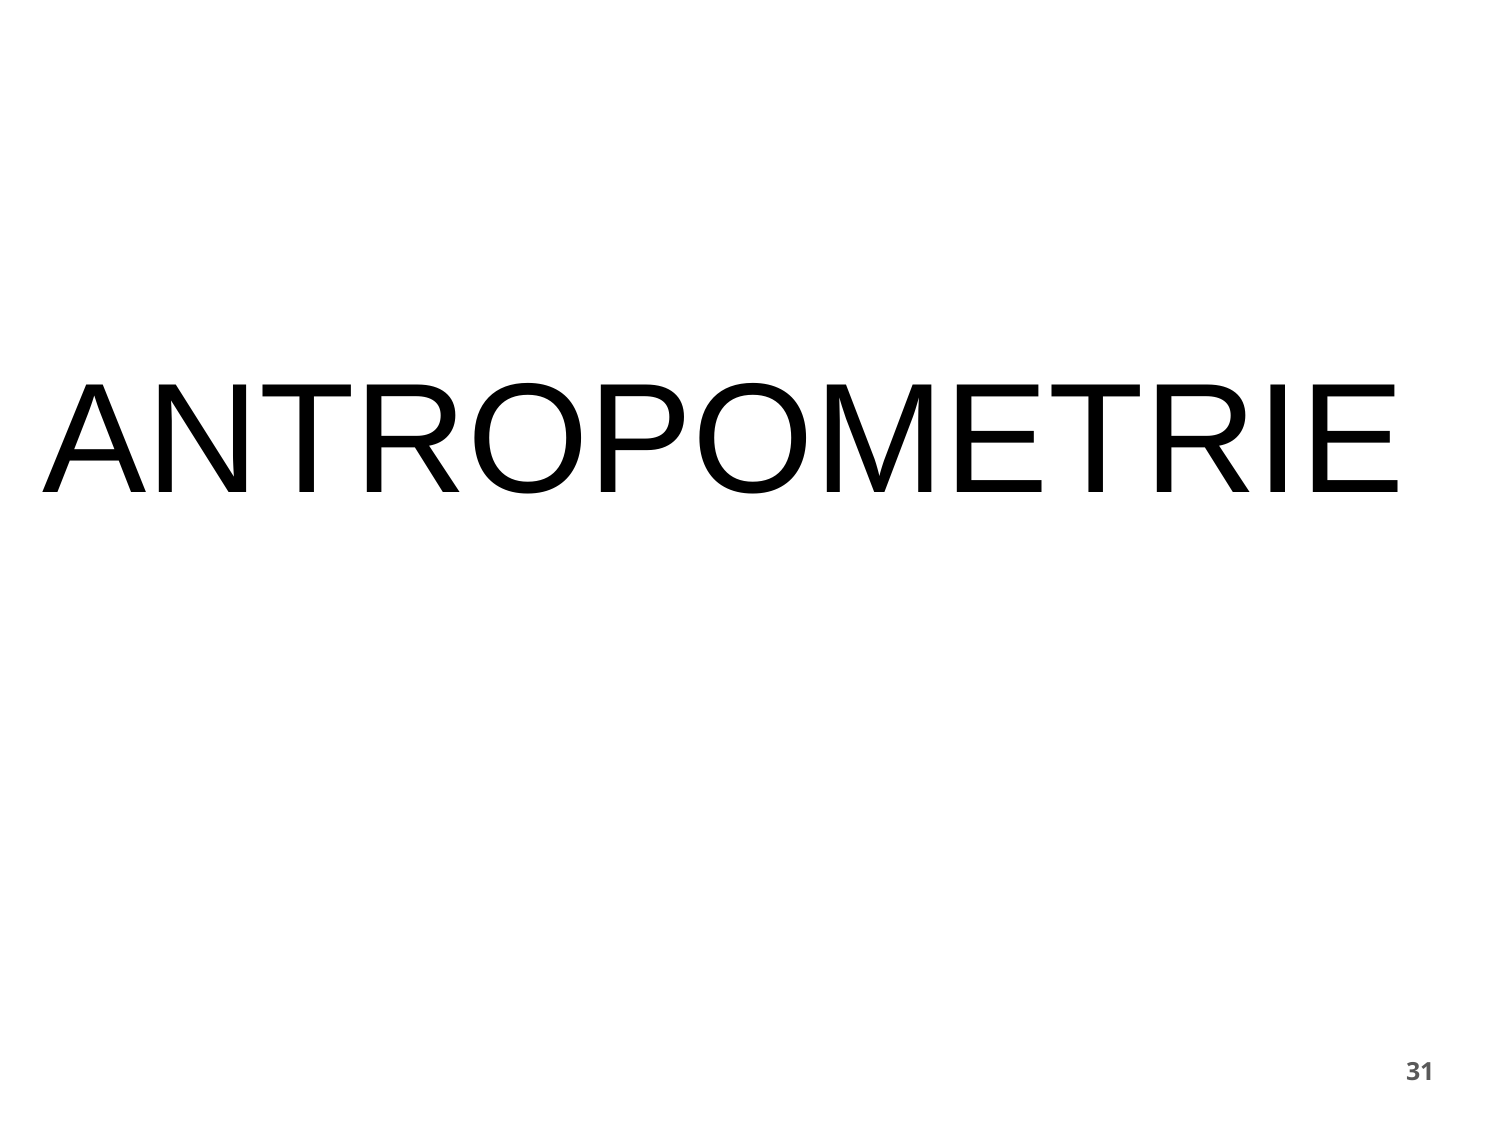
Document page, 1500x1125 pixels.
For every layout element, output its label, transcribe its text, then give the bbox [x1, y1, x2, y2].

text_box ANTROPOMETRIE [27, 350, 1500, 913]
text_box 31 [1401, 1042, 1494, 1103]
